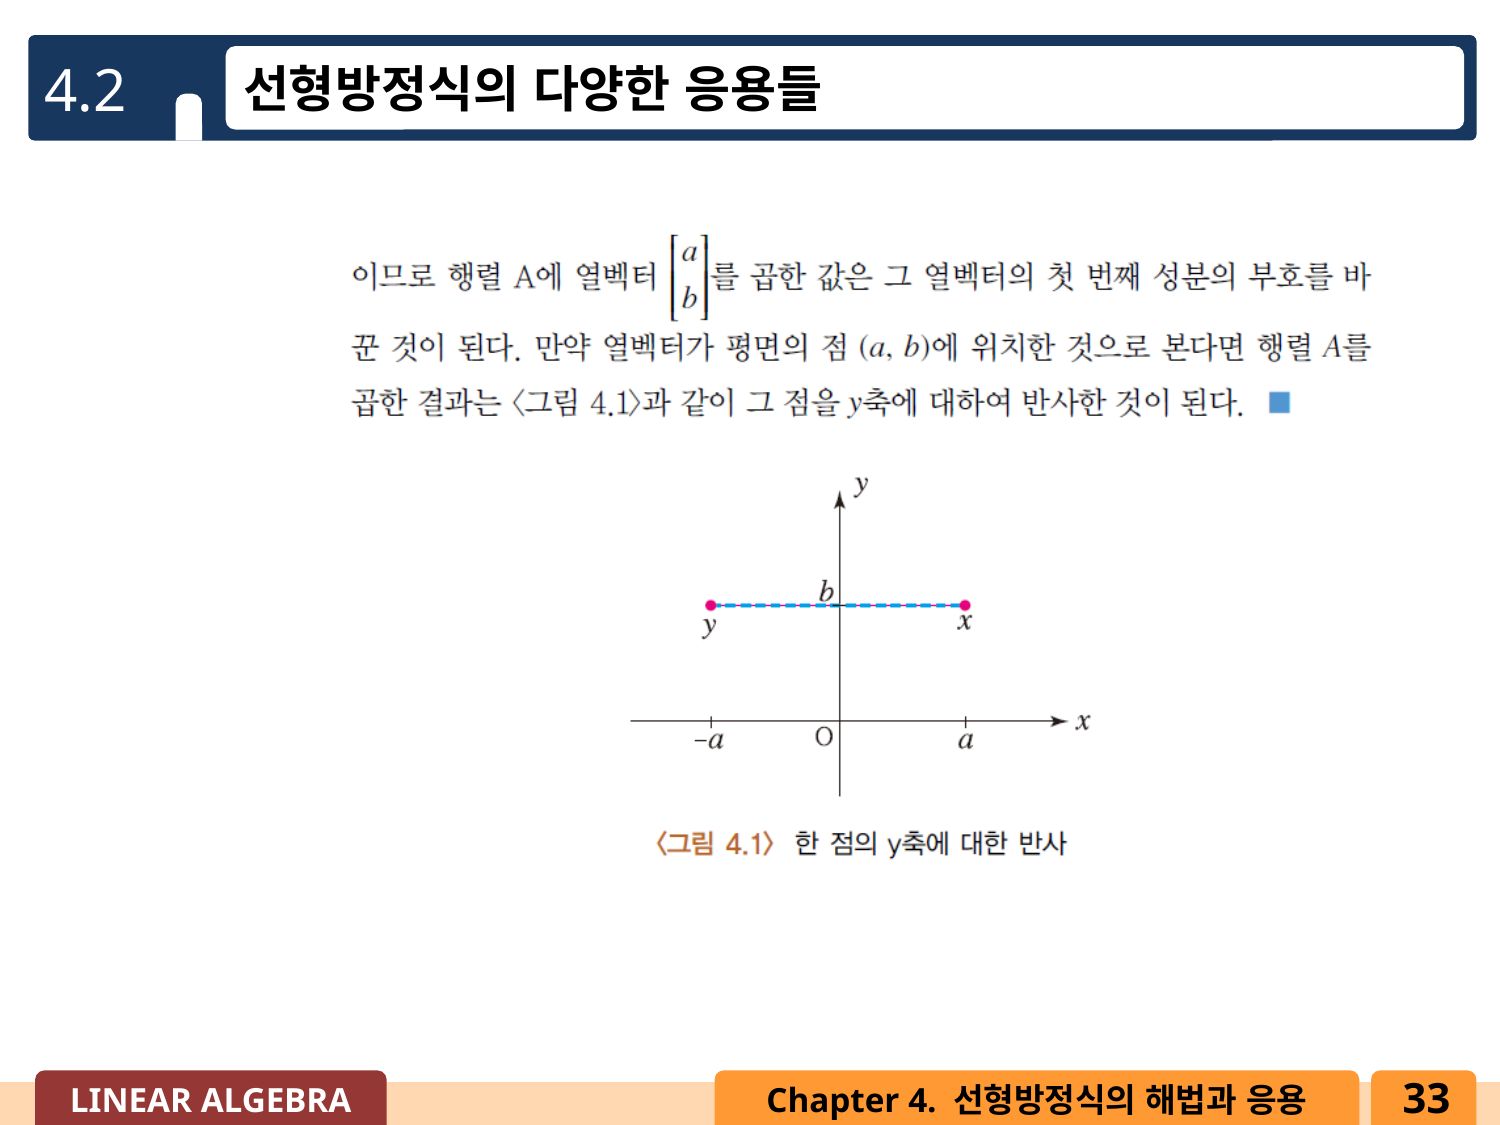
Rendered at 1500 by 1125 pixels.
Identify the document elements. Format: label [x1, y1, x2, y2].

text_box [0, 1070, 1500, 1125]
picture [253, 231, 1436, 891]
text_box [28, 34, 1477, 141]
